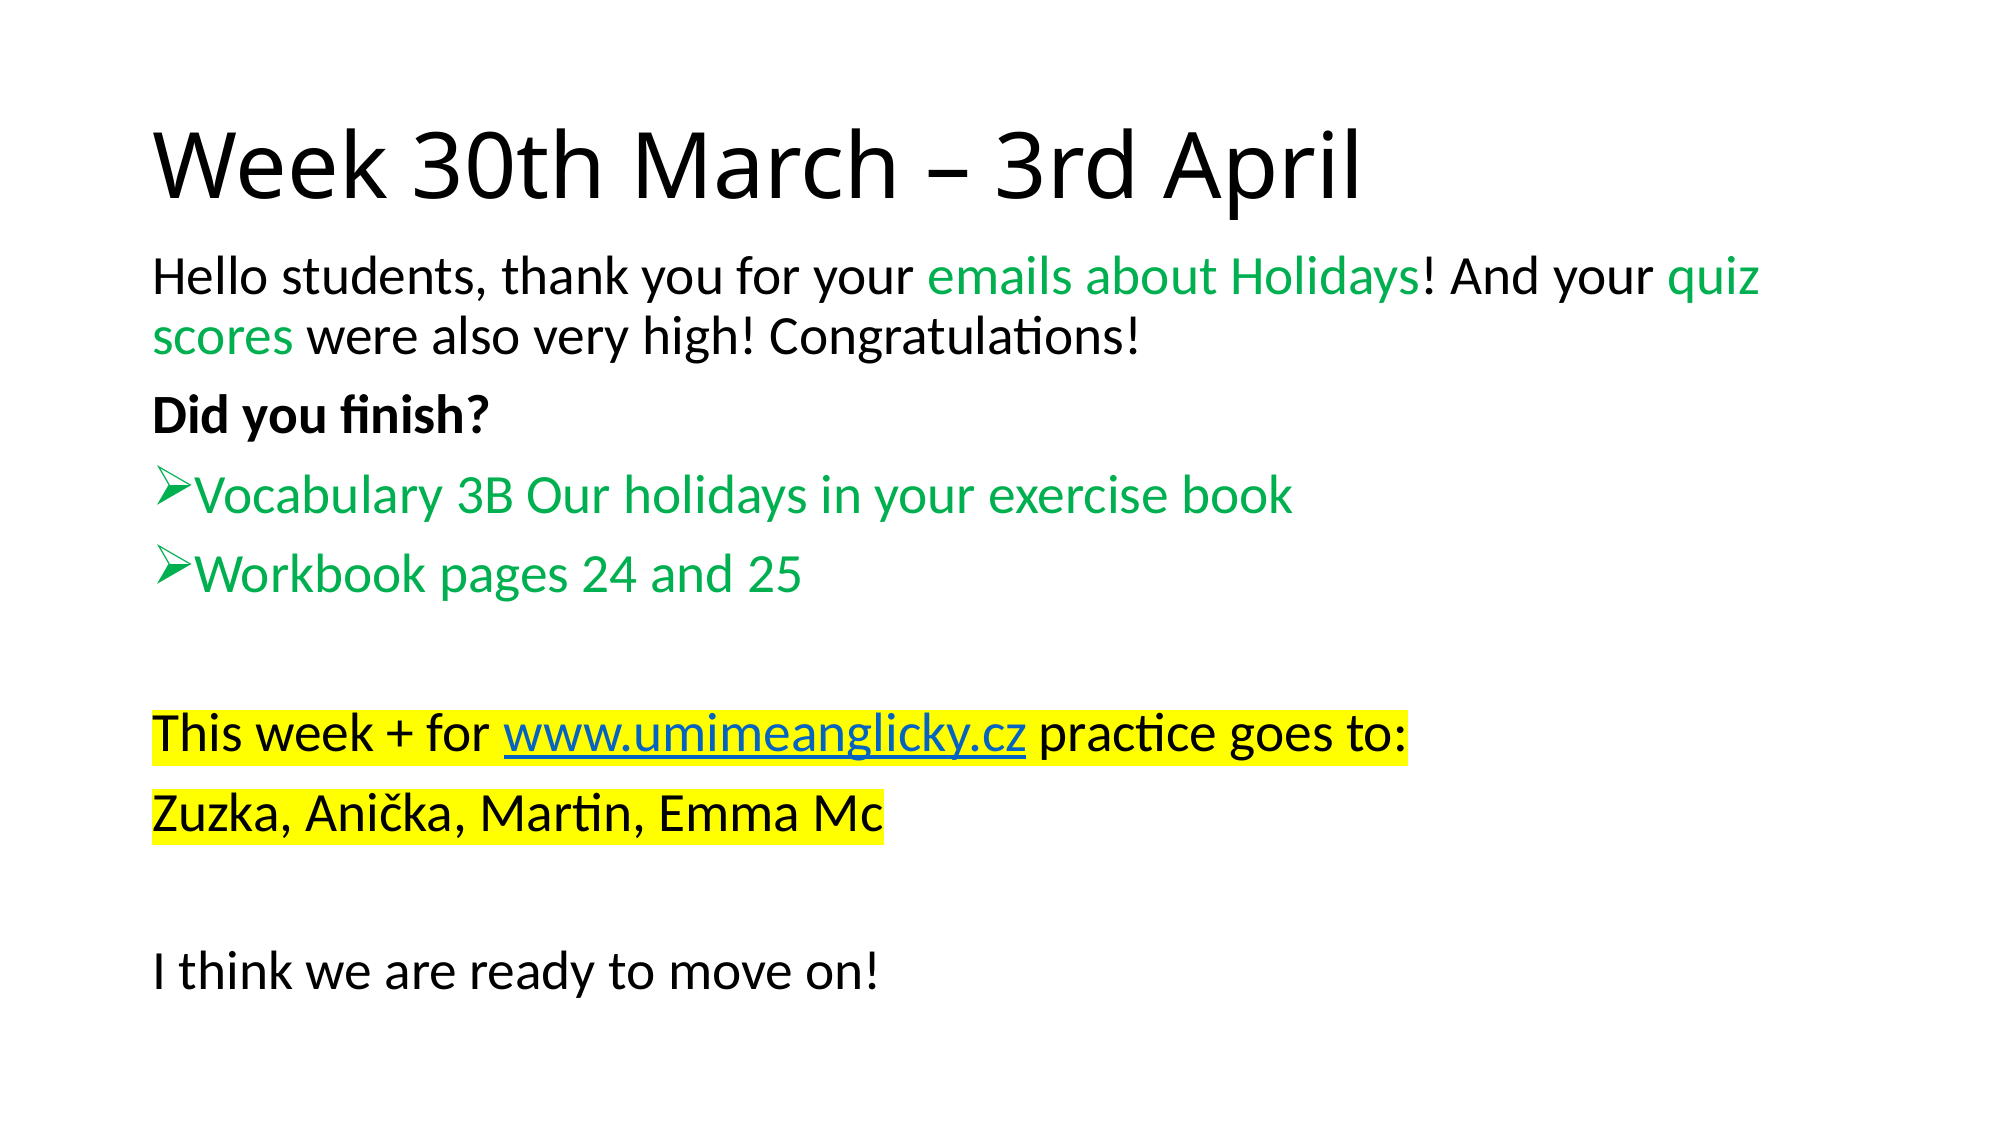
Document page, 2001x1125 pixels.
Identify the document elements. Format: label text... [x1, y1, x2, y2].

title Week 30th March – 3rd April [137, 59, 1863, 239]
list Hello students, thank you for your emails about Holidays! And your quiz scores were also very high! Congratulations! Did you finish? Vocabulary 3B Our holidays in your exercise book Workbook pages 24 and 25 This week + for www.umimeanglicky.cz practice goes to: Zuzka, Anička, Martin, Emma Mc I think we are ready to move on! [137, 239, 1863, 1014]
